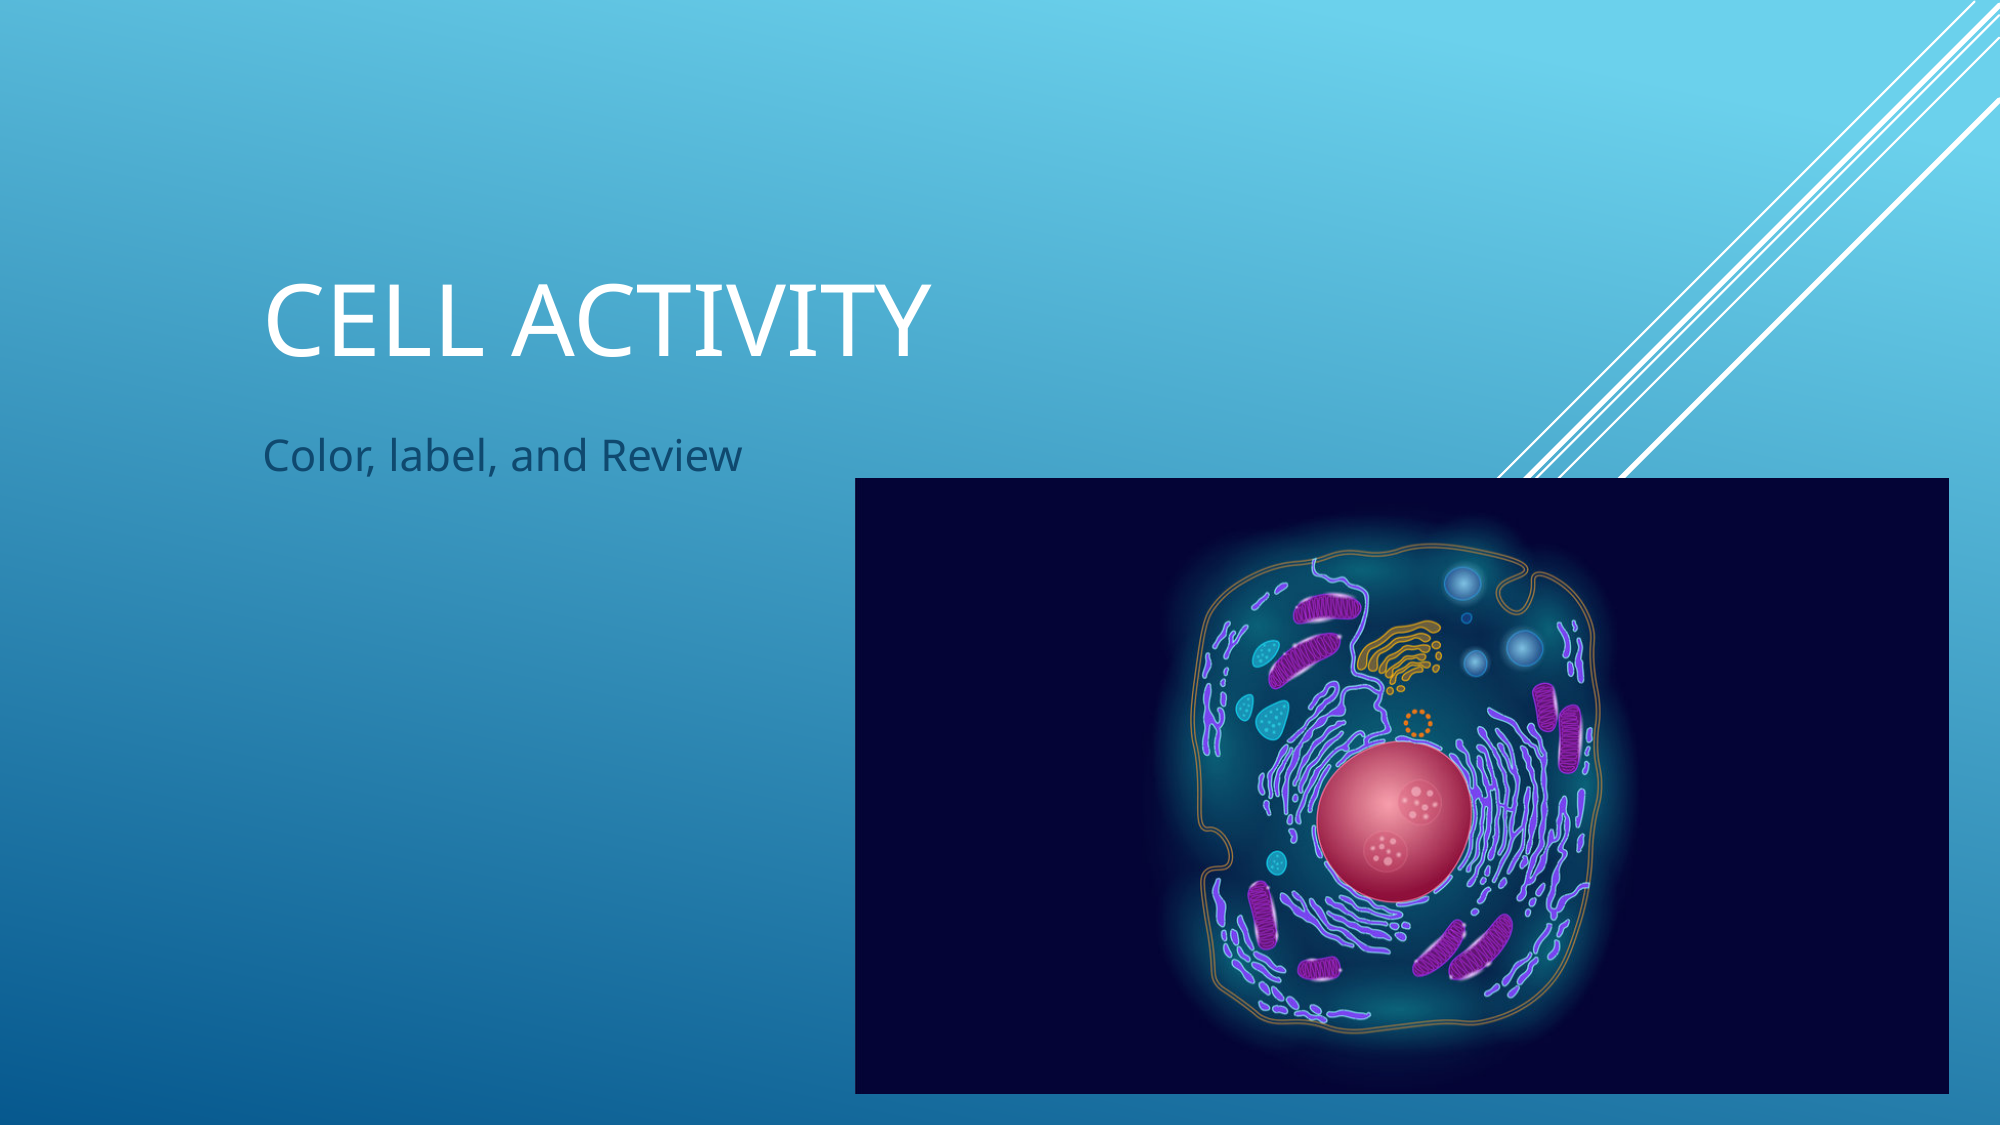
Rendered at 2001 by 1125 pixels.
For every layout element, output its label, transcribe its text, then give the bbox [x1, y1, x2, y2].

title Cell Activity [247, 113, 1522, 384]
subtitle Color, label, and Review [247, 419, 1522, 600]
picture [855, 478, 1949, 1095]
